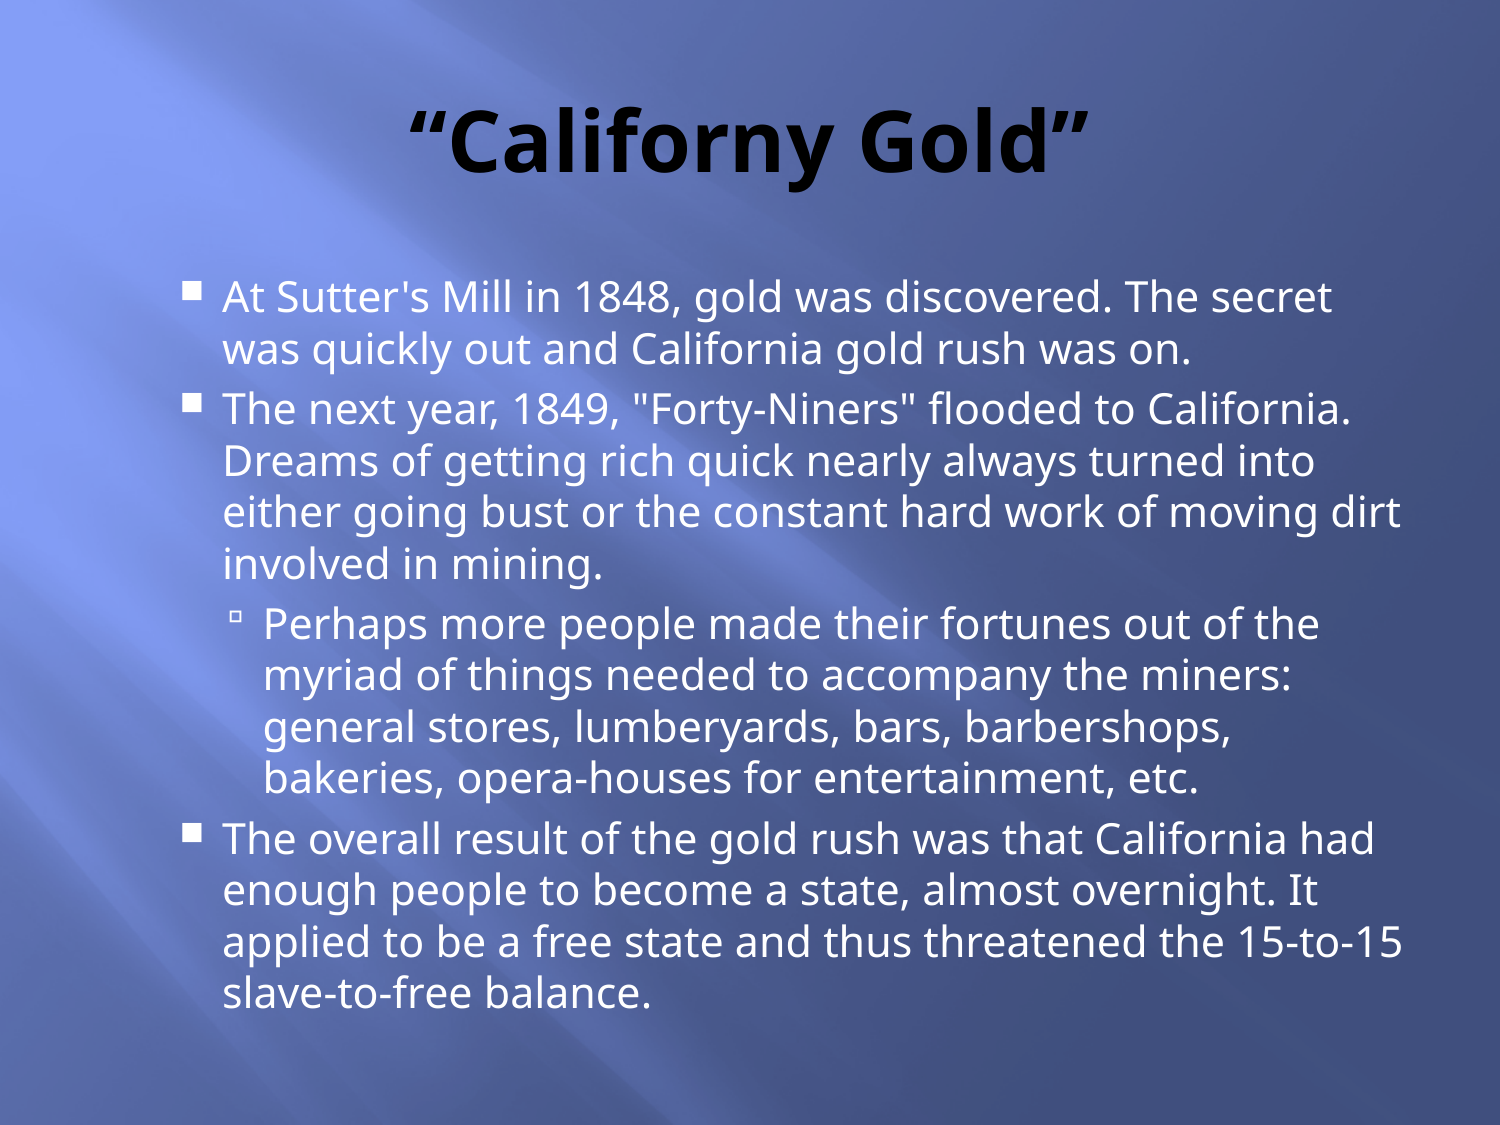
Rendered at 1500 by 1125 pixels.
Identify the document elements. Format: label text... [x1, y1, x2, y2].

list At Sutter's Mill in 1848, gold was discovered. The secret was quickly out and California gold rush was on. The next year, 1849, "Forty-Niners" flooded to California. Dreams of getting rich quick nearly always turned into either going bust or the constant hard work of moving dirt involved in mining. Perhaps more people made their fortunes out of the myriad of things needed to accompany the miners: general stores, lumberyards, bars, barbershops, bakeries, opera-houses for entertainment, etc. The overall result of the gold rush was that California had enough people to become a state, almost overnight. It applied to be a free state and thus threatened the 15-to-15 slave-to-free balance. [75, 262, 1425, 1035]
title “Californy Gold” [75, 45, 1425, 233]
